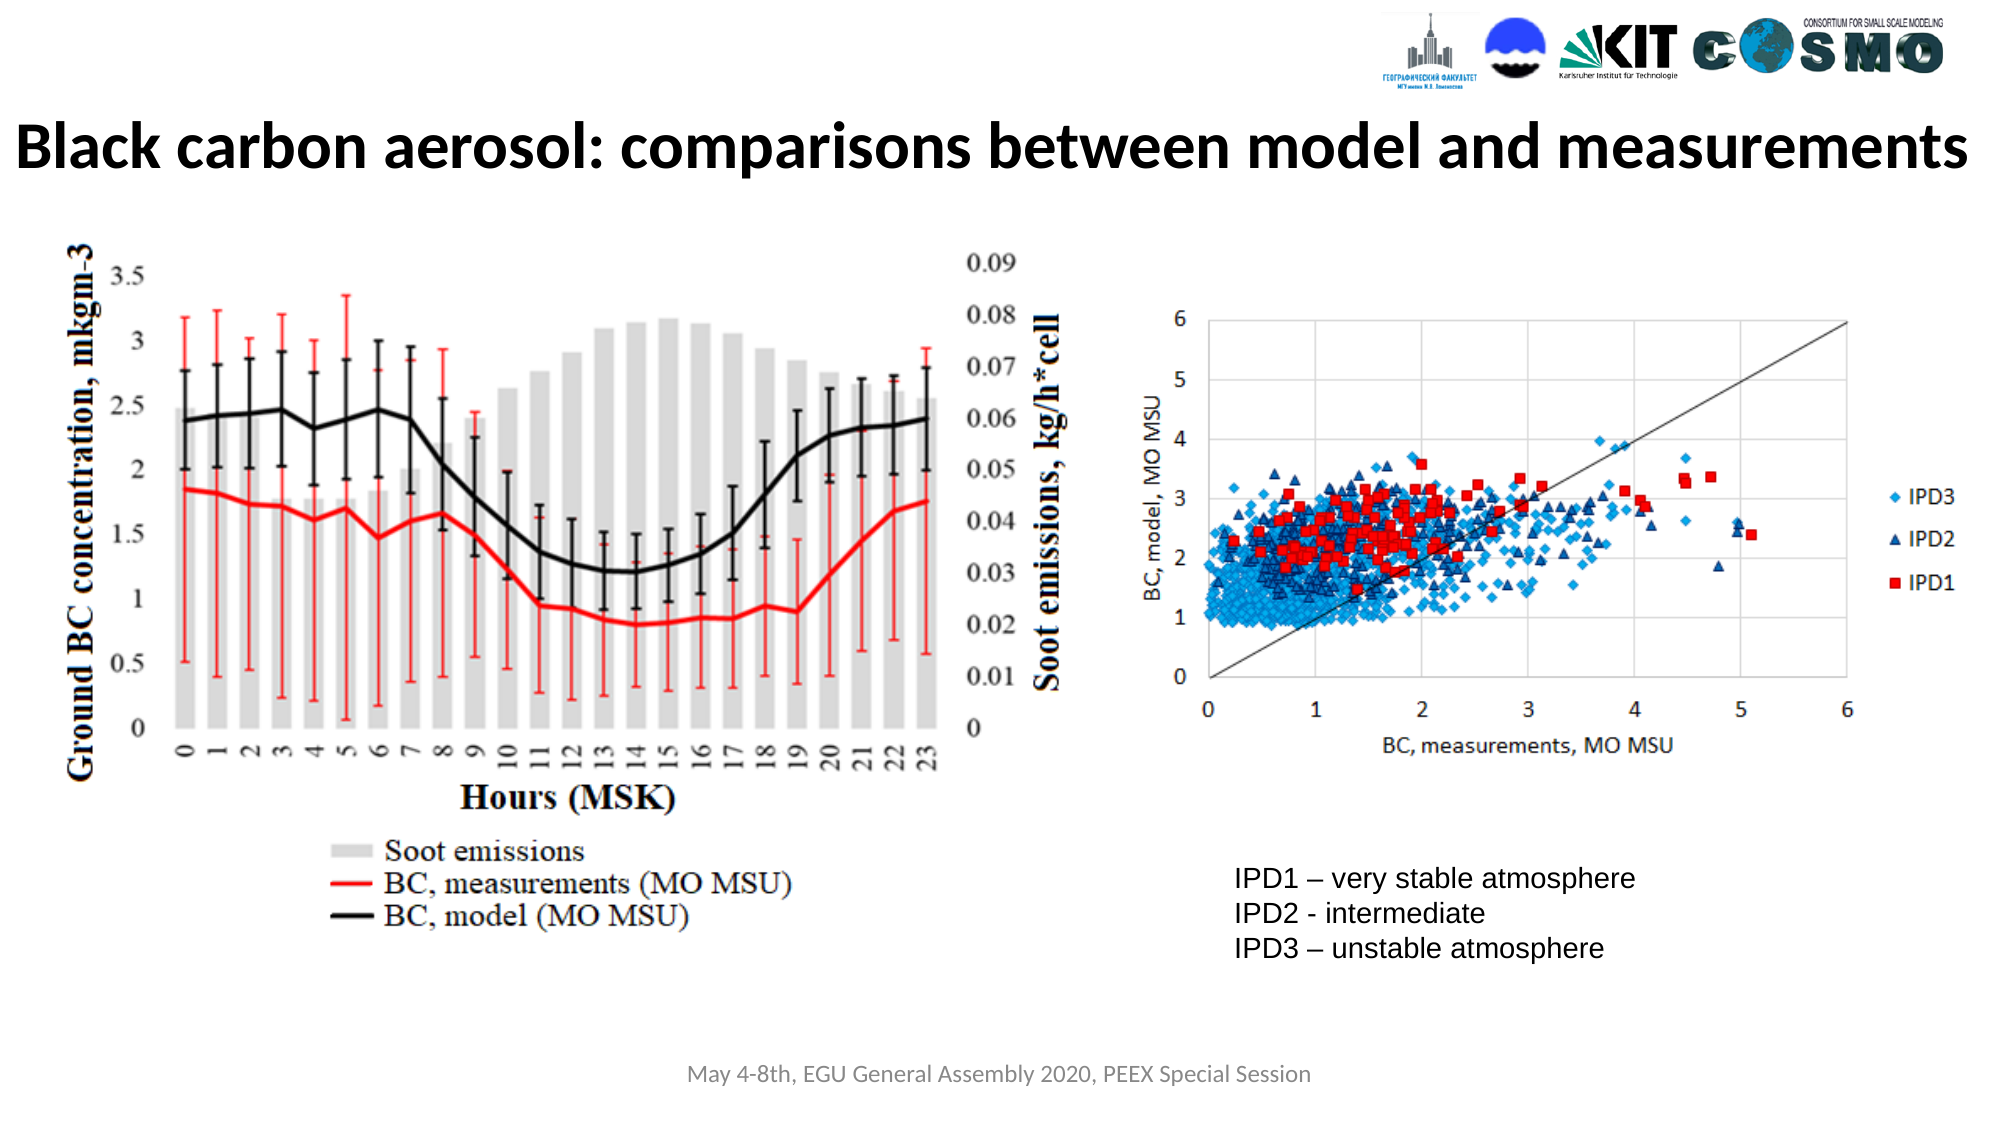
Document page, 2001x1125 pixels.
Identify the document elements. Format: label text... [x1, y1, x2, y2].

picture [1367, 7, 1972, 94]
picture [1109, 295, 1976, 787]
text_box IPD1 – very stable atmosphere IPD2 - intermediate IPD3 – unstable atmosphere [1219, 851, 1853, 1007]
title Black carbon aerosol: comparisons between model and measurements [0, 77, 2000, 296]
footer May 4-8th, EGU General Assembly 2020, PEEX Special Session [662, 1042, 1338, 1103]
picture [44, 238, 1086, 944]
